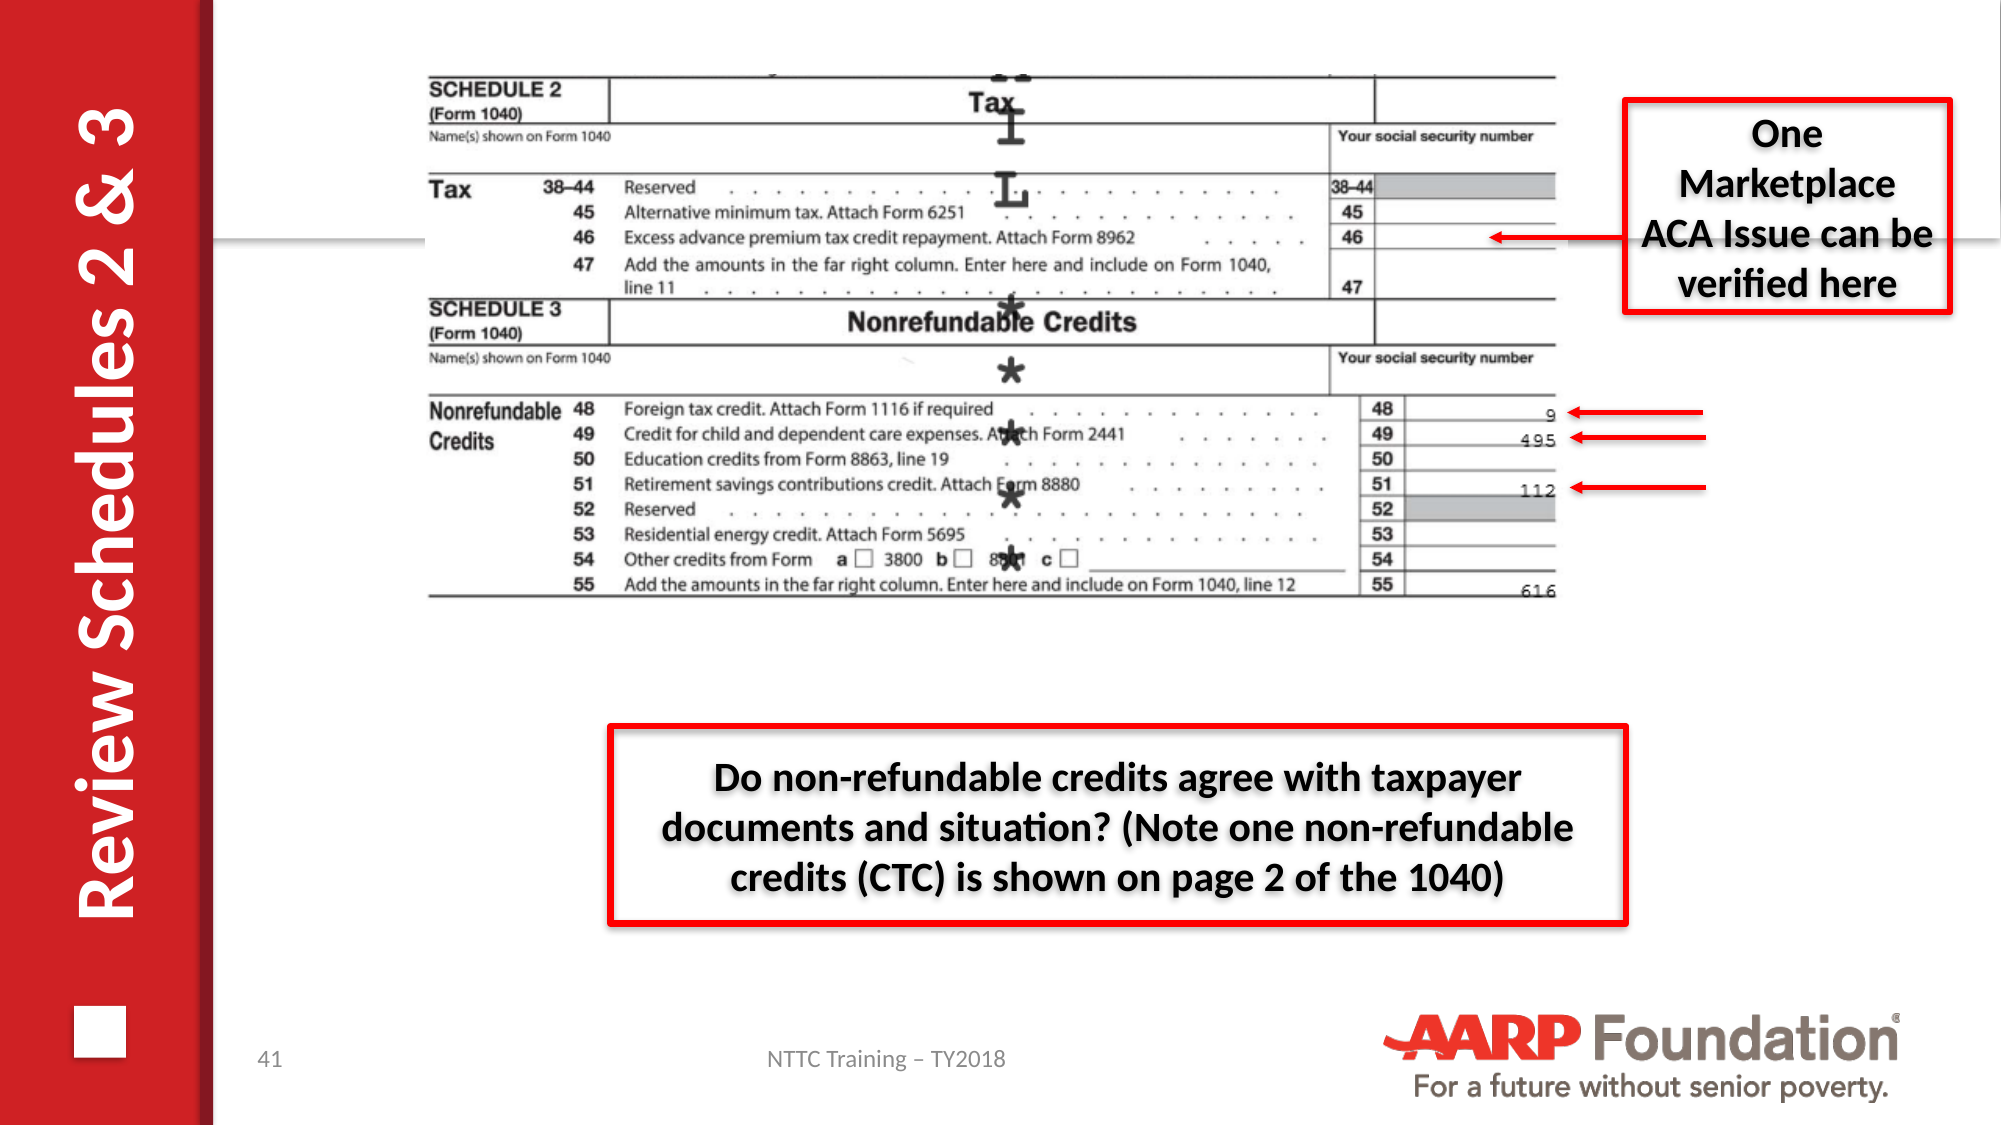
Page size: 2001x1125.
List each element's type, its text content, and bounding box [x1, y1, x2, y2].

text_box Do non-refundable credits agree with taxpayer documents and situation? (Note one non-refundable credits (CTC) is shown on page 2 of the 1040) [610, 725, 1627, 924]
slide_number 41 [213, 1027, 298, 1088]
picture [424, 74, 1568, 604]
title Review Schedules 2 & 3 [6, 0, 194, 938]
text_box One Marketplace ACA Issue can be verified here [1624, 99, 1951, 313]
footer NTTC Training – TY2018 [570, 1027, 1204, 1088]
